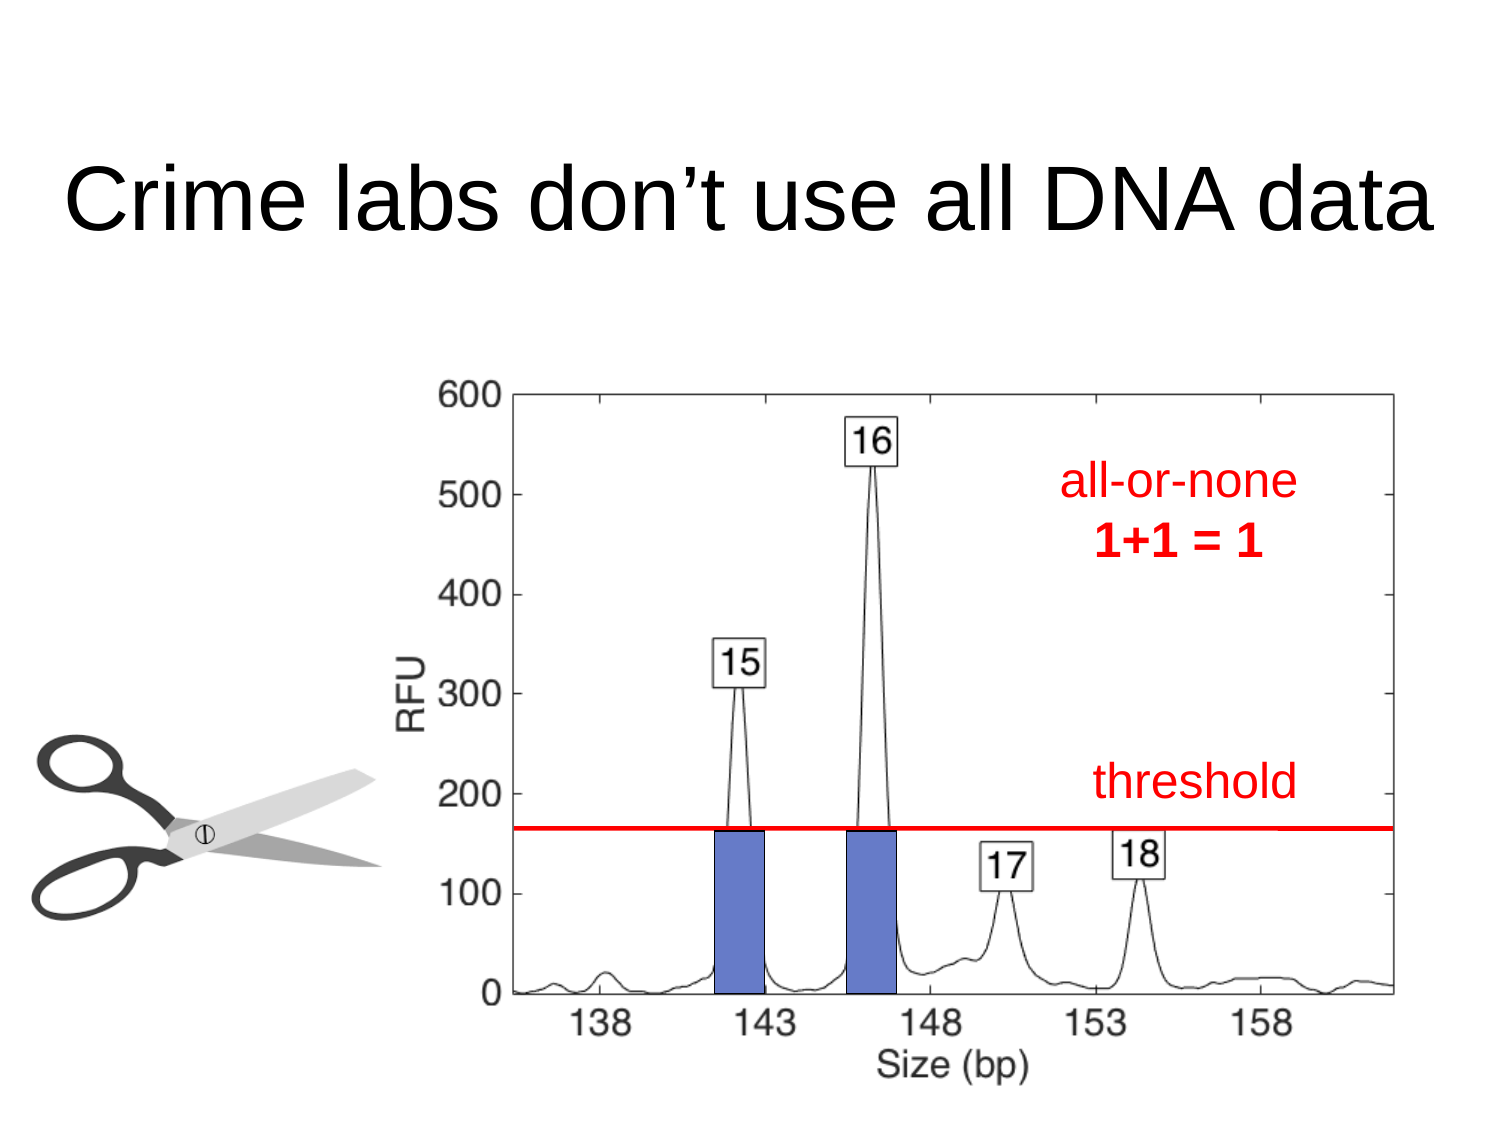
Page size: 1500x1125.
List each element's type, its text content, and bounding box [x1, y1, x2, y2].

picture [31, 340, 1500, 1087]
title Crime labs don’t use all DNA data [0, 99, 1500, 288]
